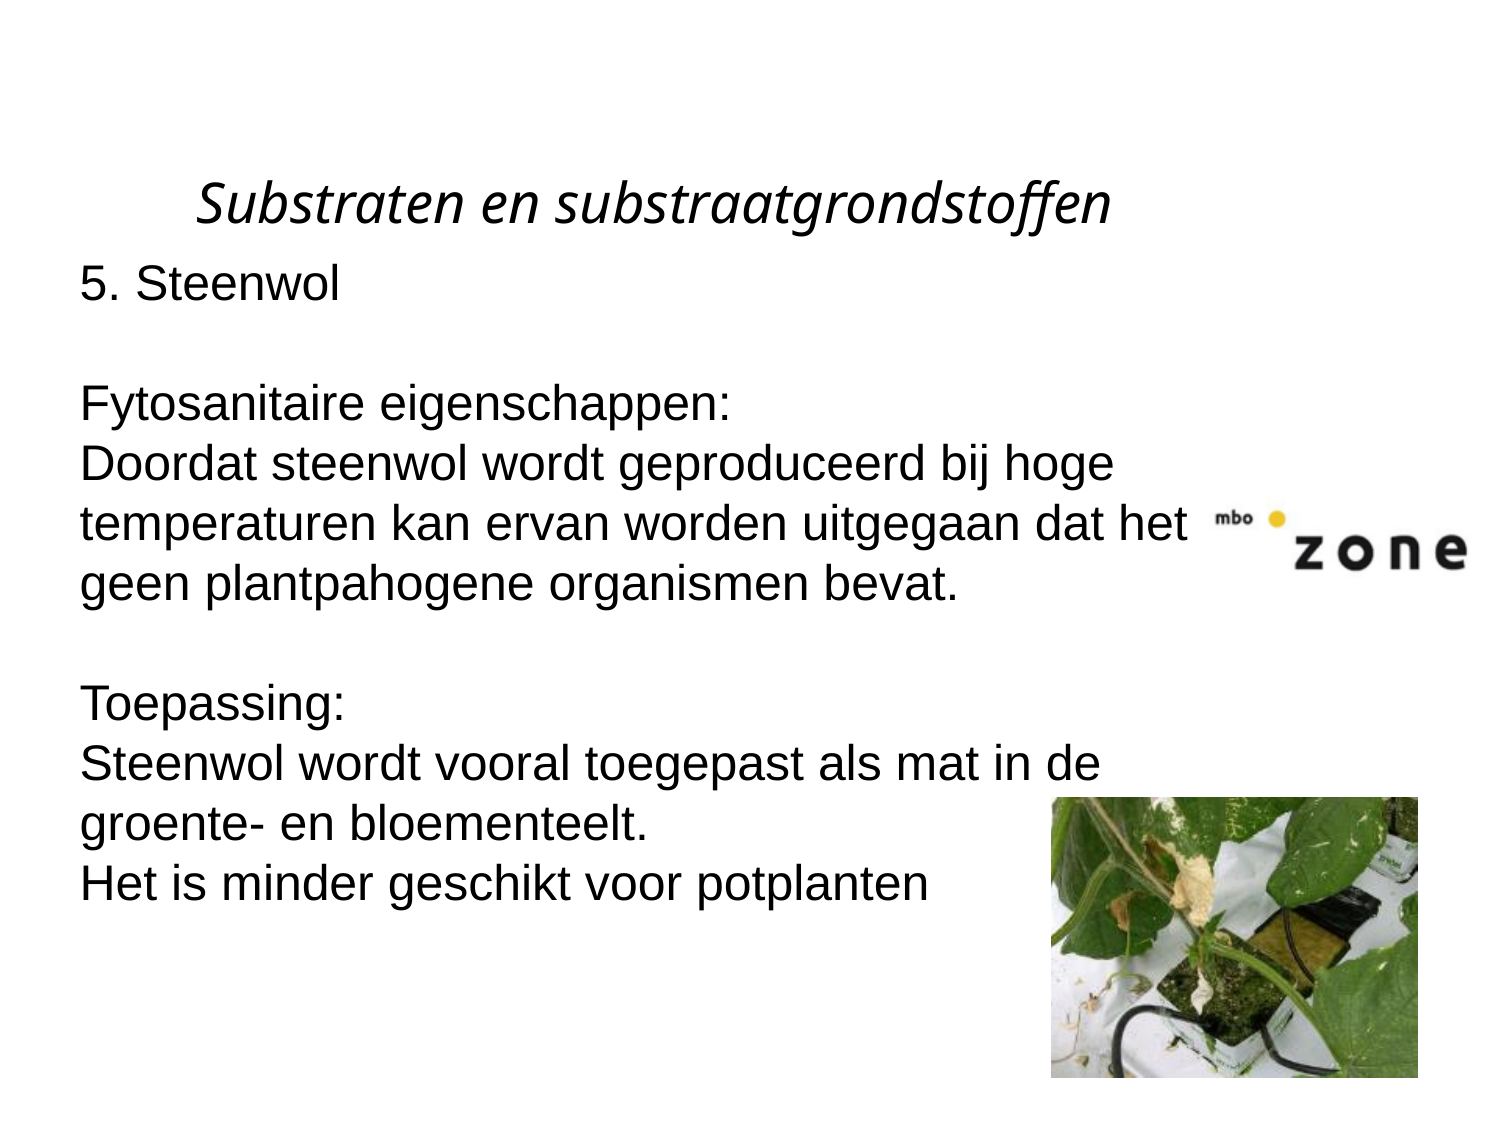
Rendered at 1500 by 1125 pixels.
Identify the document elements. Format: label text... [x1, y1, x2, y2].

title Substraten en substraatgrondstoffen [112, 101, 1199, 243]
picture [1198, 467, 1489, 601]
text_box 5. Steenwol Fytosanitaire eigenschappen: Doordat steenwol wordt geproduceerd bij hoge temperaturen kan ervan worden uitgegaan dat het geen plantpahogene organismen bevat. Toepassing: Steenwol wordt vooral toegepast als mat in de groente- en bloementeelt. Het is minder geschikt voor potplanten [64, 243, 1249, 1125]
picture [1051, 797, 1418, 1078]
